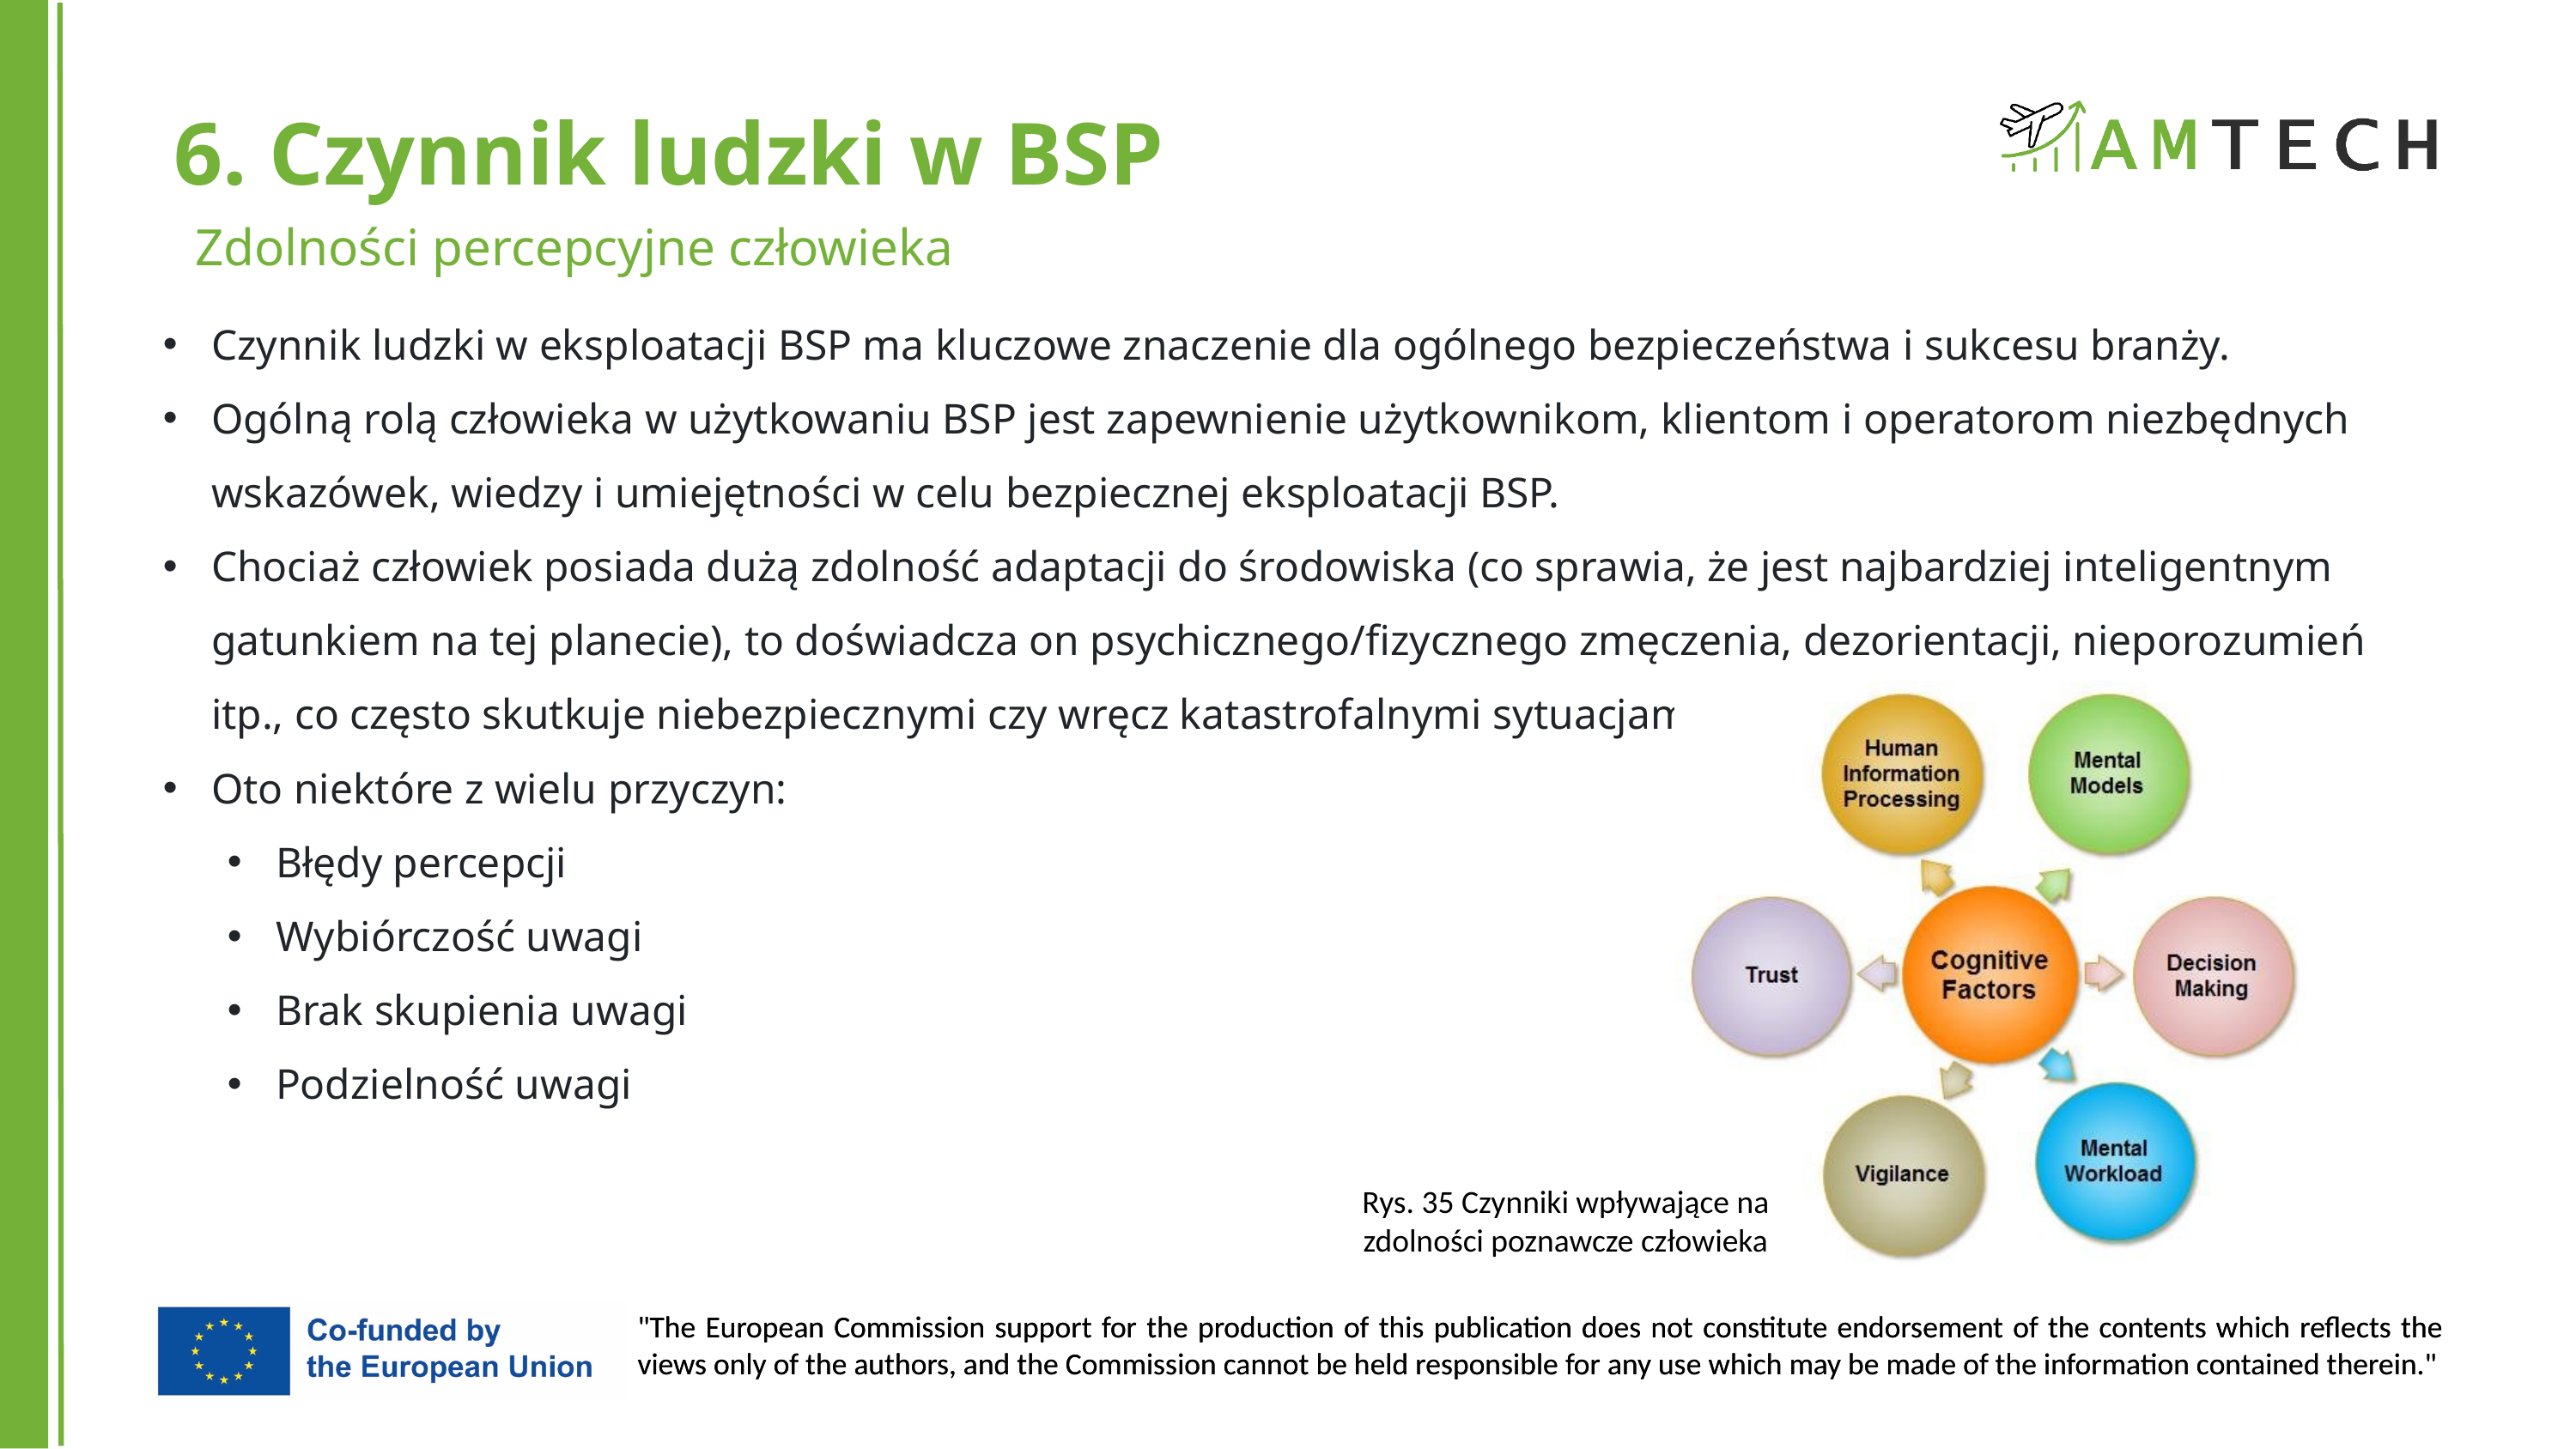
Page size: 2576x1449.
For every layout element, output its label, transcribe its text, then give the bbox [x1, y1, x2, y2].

text_box Czynnik ludzki w eksploatacji BSP ma kluczowe znaczenie dla ogólnego bezpieczeństwa i sukcesu branży. Ogólną rolą człowieka w użytkowaniu BSP jest zapewnienie użytkownikom, klientom i operatorom niezbędnych wskazówek, wiedzy i umiejętności w celu bezpiecznej eksploatacji BSP. Chociaż człowiek posiada dużą zdolność adaptacji do środowiska (co sprawia, że jest najbardziej inteligentnym gatunkiem na tej planecie), to doświadcza on psychicznego/fizycznego zmęczenia, dezorientacji, nieporozumień itp., co często skutkuje niebezpiecznymi czy wręcz katastrofalnymi sytuacjami w wyniku błędu ludzkiego. Oto niektóre z wielu przyczyn: Błędy percepcji Wybiórczość uwagi Brak skupienia uwagi Podzielność uwagi [149, 288, 2447, 1410]
text_box Zdolności percepcyjne człowieka [182, 209, 1597, 282]
picture [1993, 91, 2458, 179]
text_box Rys. 35 Czynniki wpływające na zdolności poznawcze człowieka [1298, 1174, 1669, 1265]
picture [1674, 681, 2307, 1267]
text_box 6. Czynnik ludzki w BSP [161, 92, 1965, 209]
